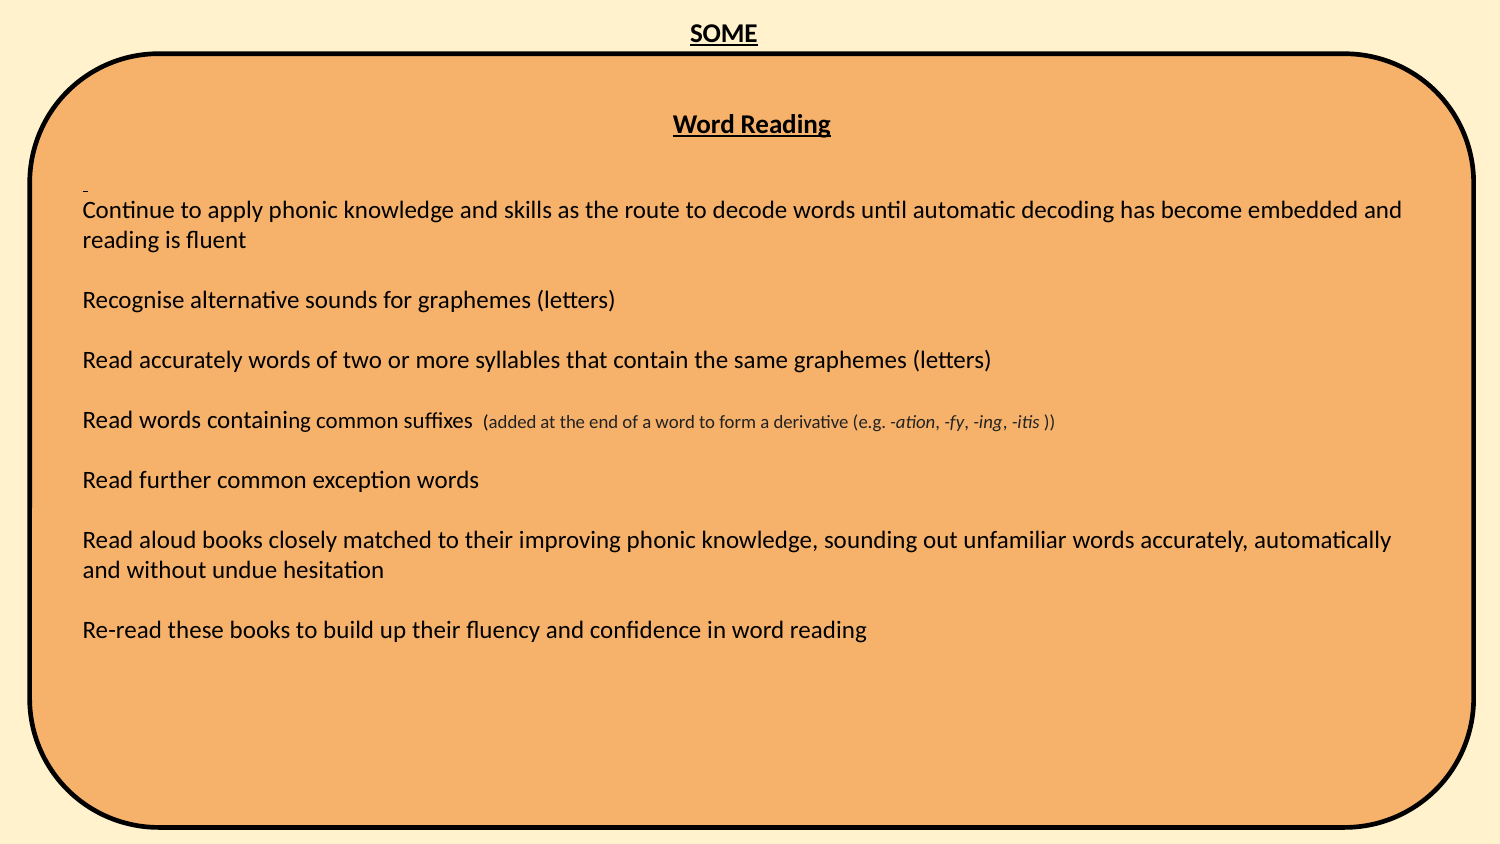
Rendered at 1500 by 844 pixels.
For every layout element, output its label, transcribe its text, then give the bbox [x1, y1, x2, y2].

text_box SOME [477, 0, 970, 166]
text_box [477, 497, 1500, 844]
text_box Word Reading Continue to apply phonic knowledge and skills as the route to decode words until automatic decoding has become embedded and reading is fluent Recognise alternative sounds for graphemes (letters) Read accurately words of two or more syllables that contain the same graphemes (letters) Read words containing common suffixes (added at the end of a word to form a derivative (e.g. -ation, -fy, -ing, -itis )) Read further common exception words Read aloud books closely matched to their improving phonic knowledge, sounding out unfamiliar words accurately, automatically and without undue hesitation Re-read these books to build up their fluency and confidence in word reading [29, 53, 1474, 828]
